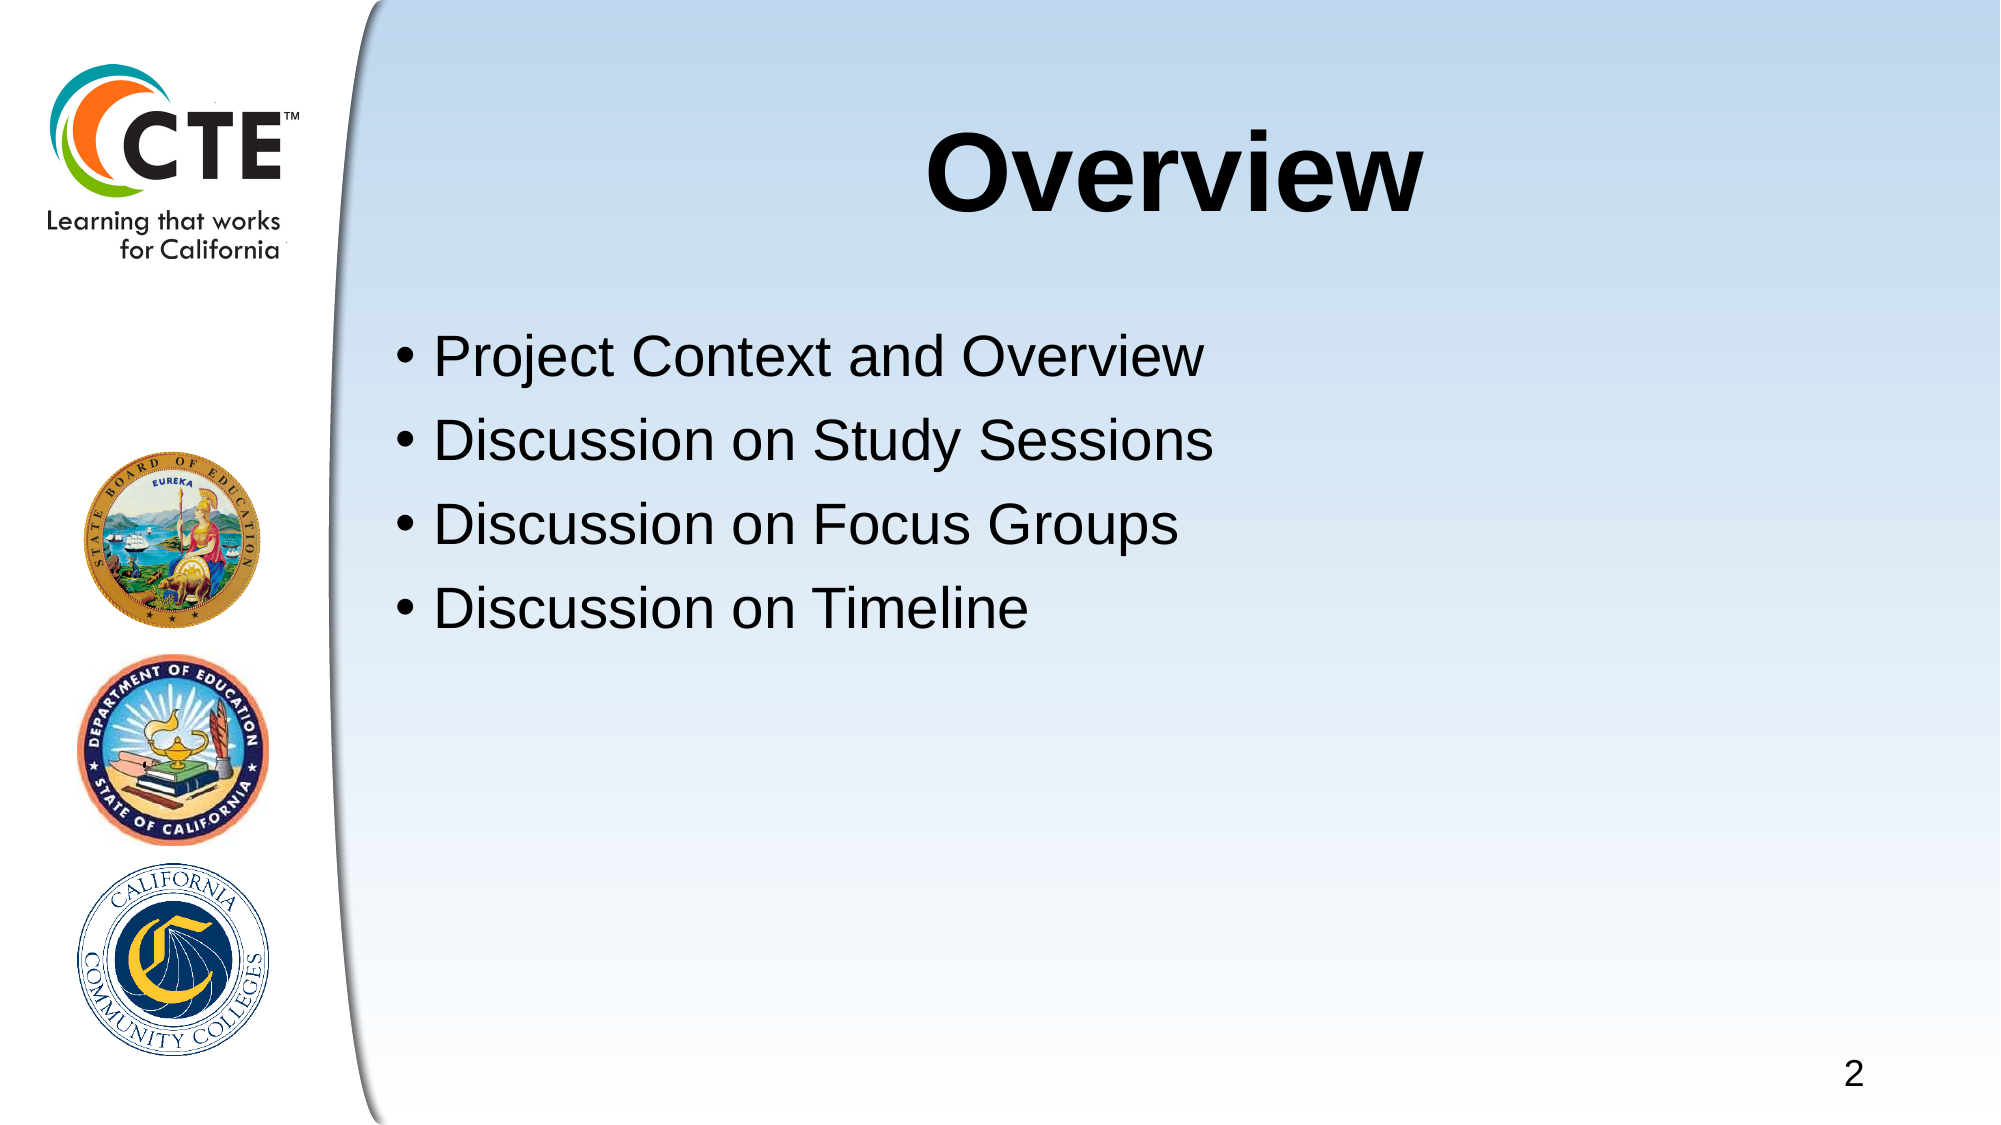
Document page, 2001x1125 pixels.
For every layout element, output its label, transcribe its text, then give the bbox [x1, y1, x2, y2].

title Overview [381, 59, 1968, 291]
list Project Context and Overview Discussion on Study Sessions Discussion on Focus Groups Discussion on Timeline [381, 319, 1968, 1014]
picture [77, 654, 269, 846]
picture [77, 863, 269, 1056]
picture [48, 64, 299, 259]
picture [77, 445, 269, 637]
